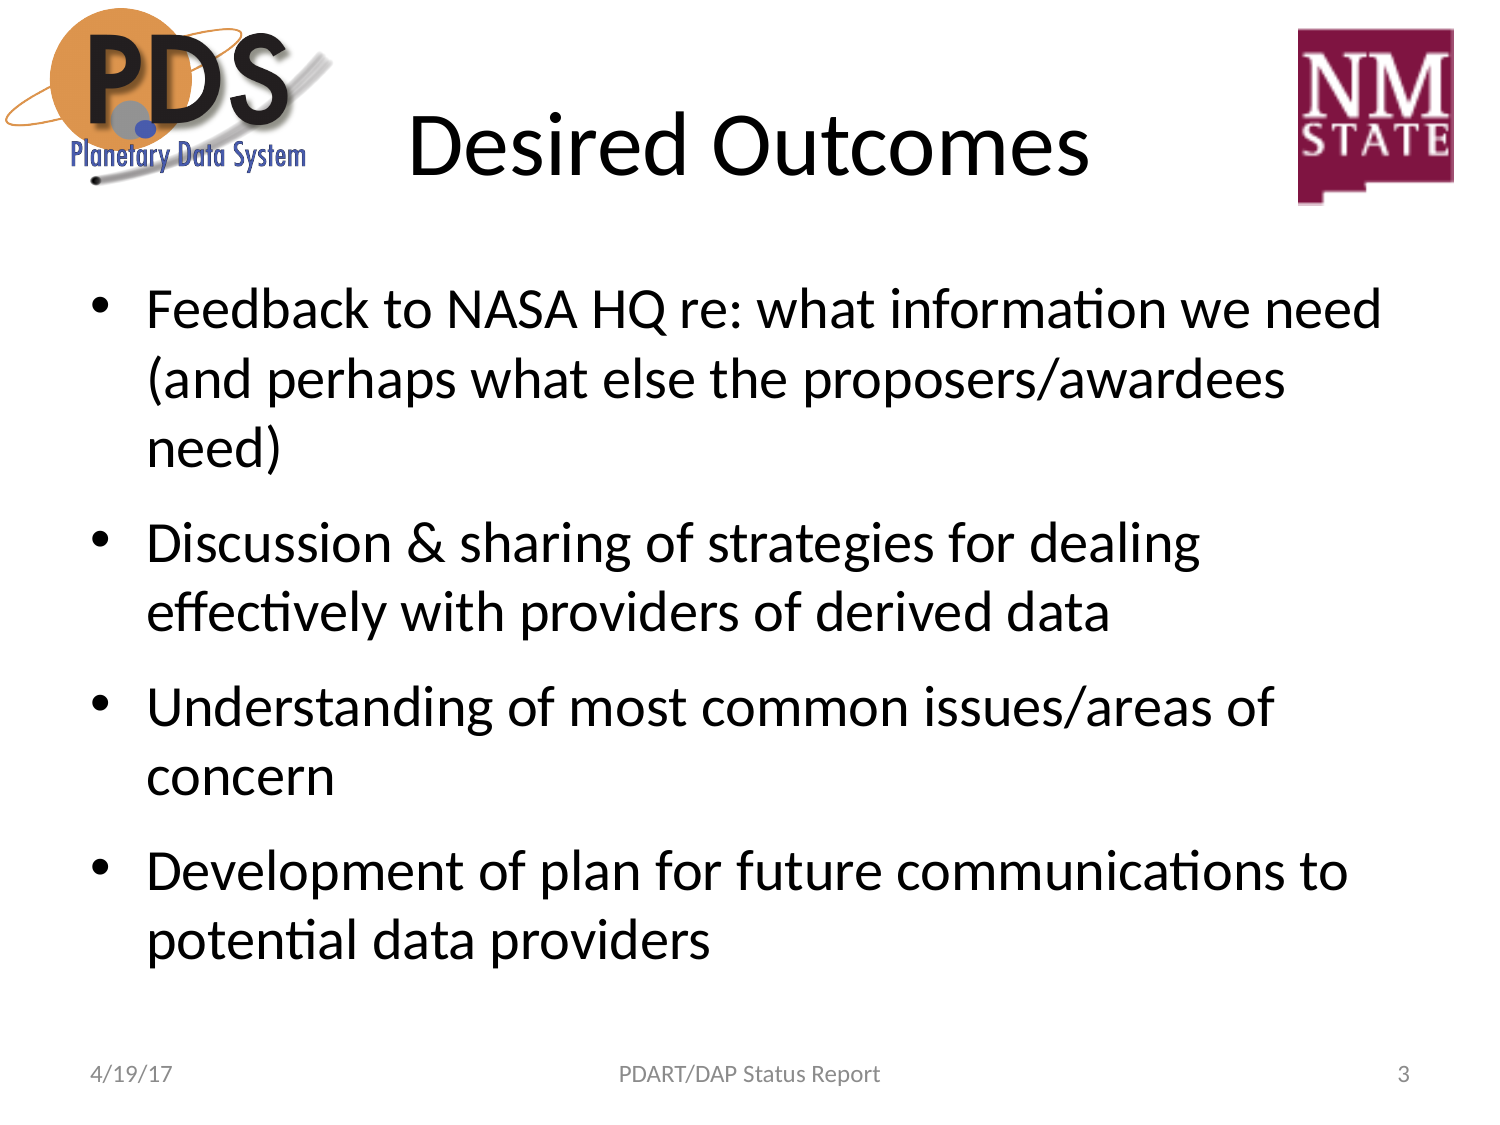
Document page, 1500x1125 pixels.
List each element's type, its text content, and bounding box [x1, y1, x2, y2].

footer PDART/DAP Status Report [512, 1042, 988, 1103]
list Feedback to NASA HQ re: what information we need (and perhaps what else the proposers/awardees need) Discussion & sharing of strategies for dealing effectively with providers of derived data Understanding of most common issues/areas of concern Development of plan for future communications to potential data providers [75, 262, 1425, 1005]
title Desired Outcomes [75, 45, 1425, 233]
picture [1298, 28, 1454, 206]
slide_number 3 [1074, 1042, 1425, 1103]
picture [5, 8, 334, 205]
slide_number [75, 1042, 425, 1103]
